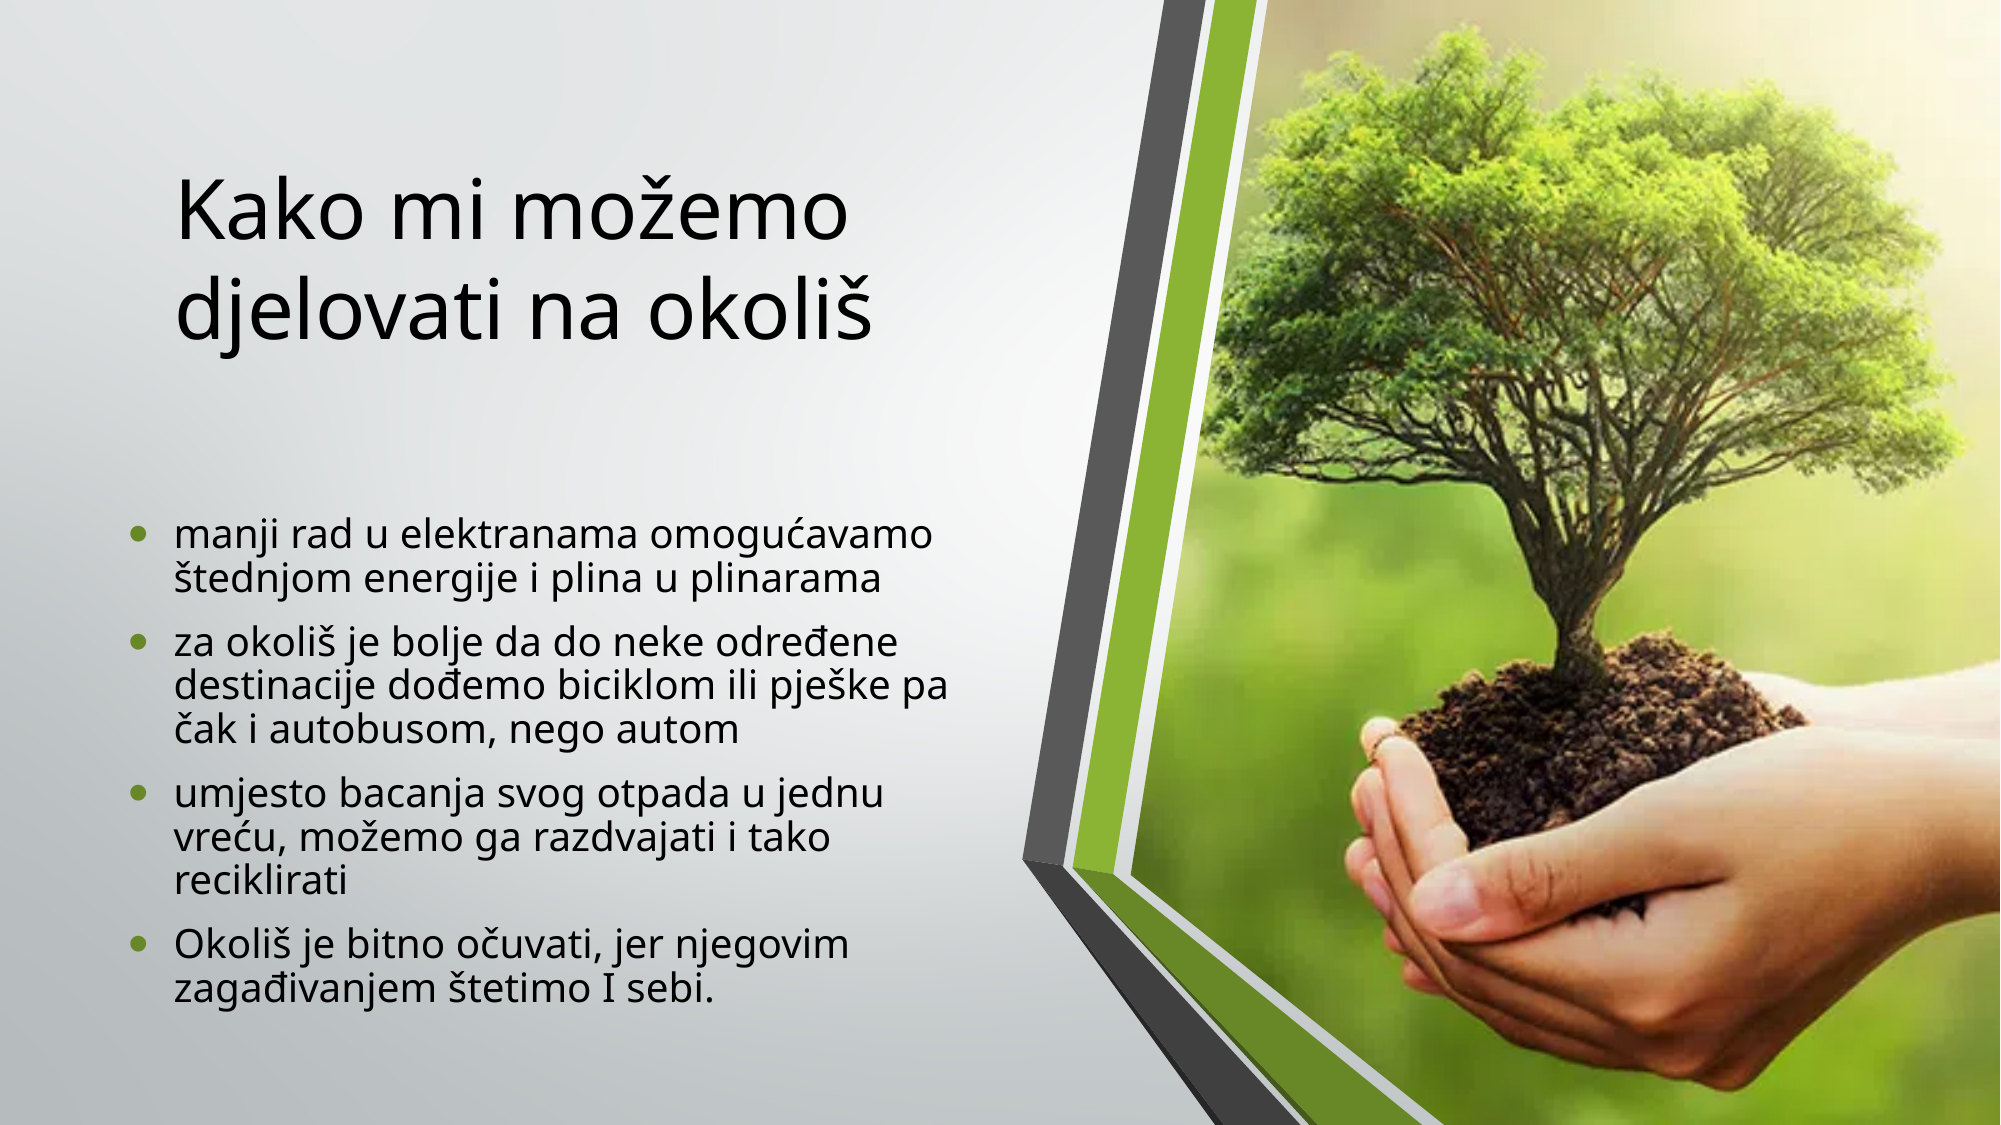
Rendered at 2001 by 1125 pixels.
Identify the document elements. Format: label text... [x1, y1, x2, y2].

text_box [1022, 0, 1423, 1125]
text_box [0, 0, 1022, 1125]
title Kako mi možemo djelovati na okoliš [159, 112, 1022, 400]
list manji rad u elektranama omogućavamo štednjom energije i plina u plinarama za okoliš je bolje da do neke određene destinacije dođemo biciklom ili pješke pa čak i autobusom, nego autom umjesto bacanja svog otpada u jednu vreću, možemo ga razdvajati i tako reciklirati Okoliš je bitno očuvati, jer njegovim zagađivanjem štetimo I sebi. [113, 506, 976, 1019]
picture [1423, 0, 2000, 1125]
